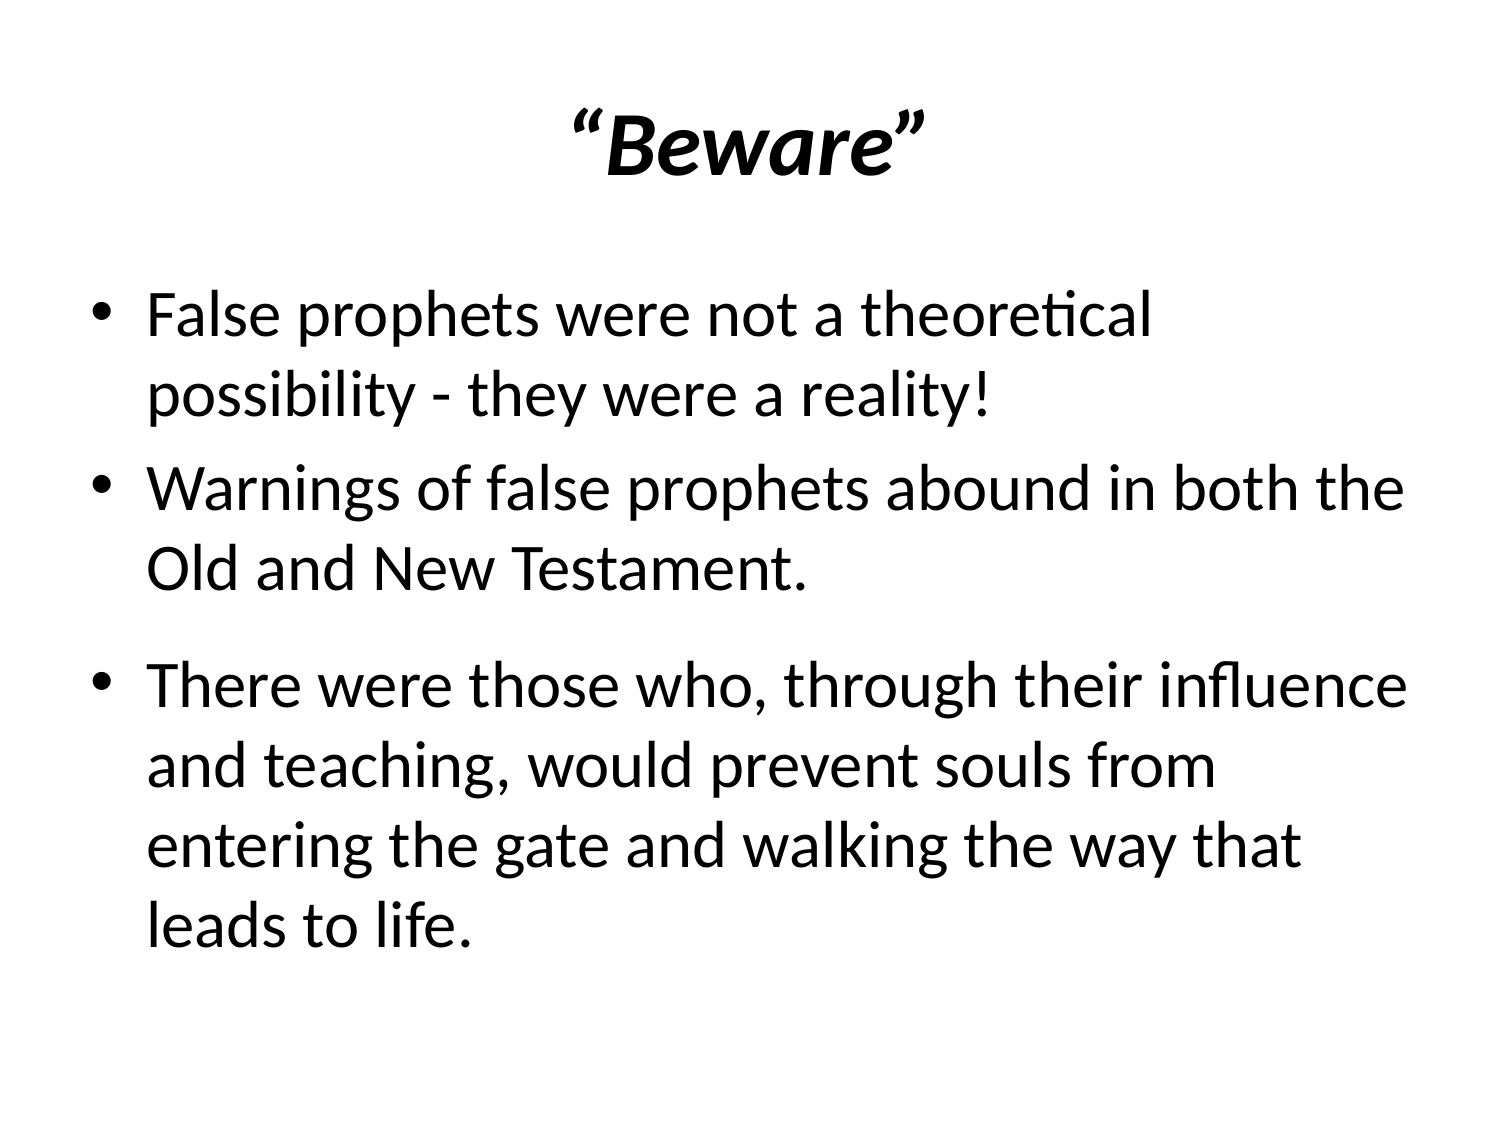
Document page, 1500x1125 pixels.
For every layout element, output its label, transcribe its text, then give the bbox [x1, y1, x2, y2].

title “Beware” [75, 45, 1425, 233]
list False prophets were not a theoretical possibility - they were a reality! Warnings of false prophets abound in both the Old and New Testament. There were those who, through their influence and teaching, would prevent souls from entering the gate and walking the way that leads to life. [75, 262, 1425, 1005]
